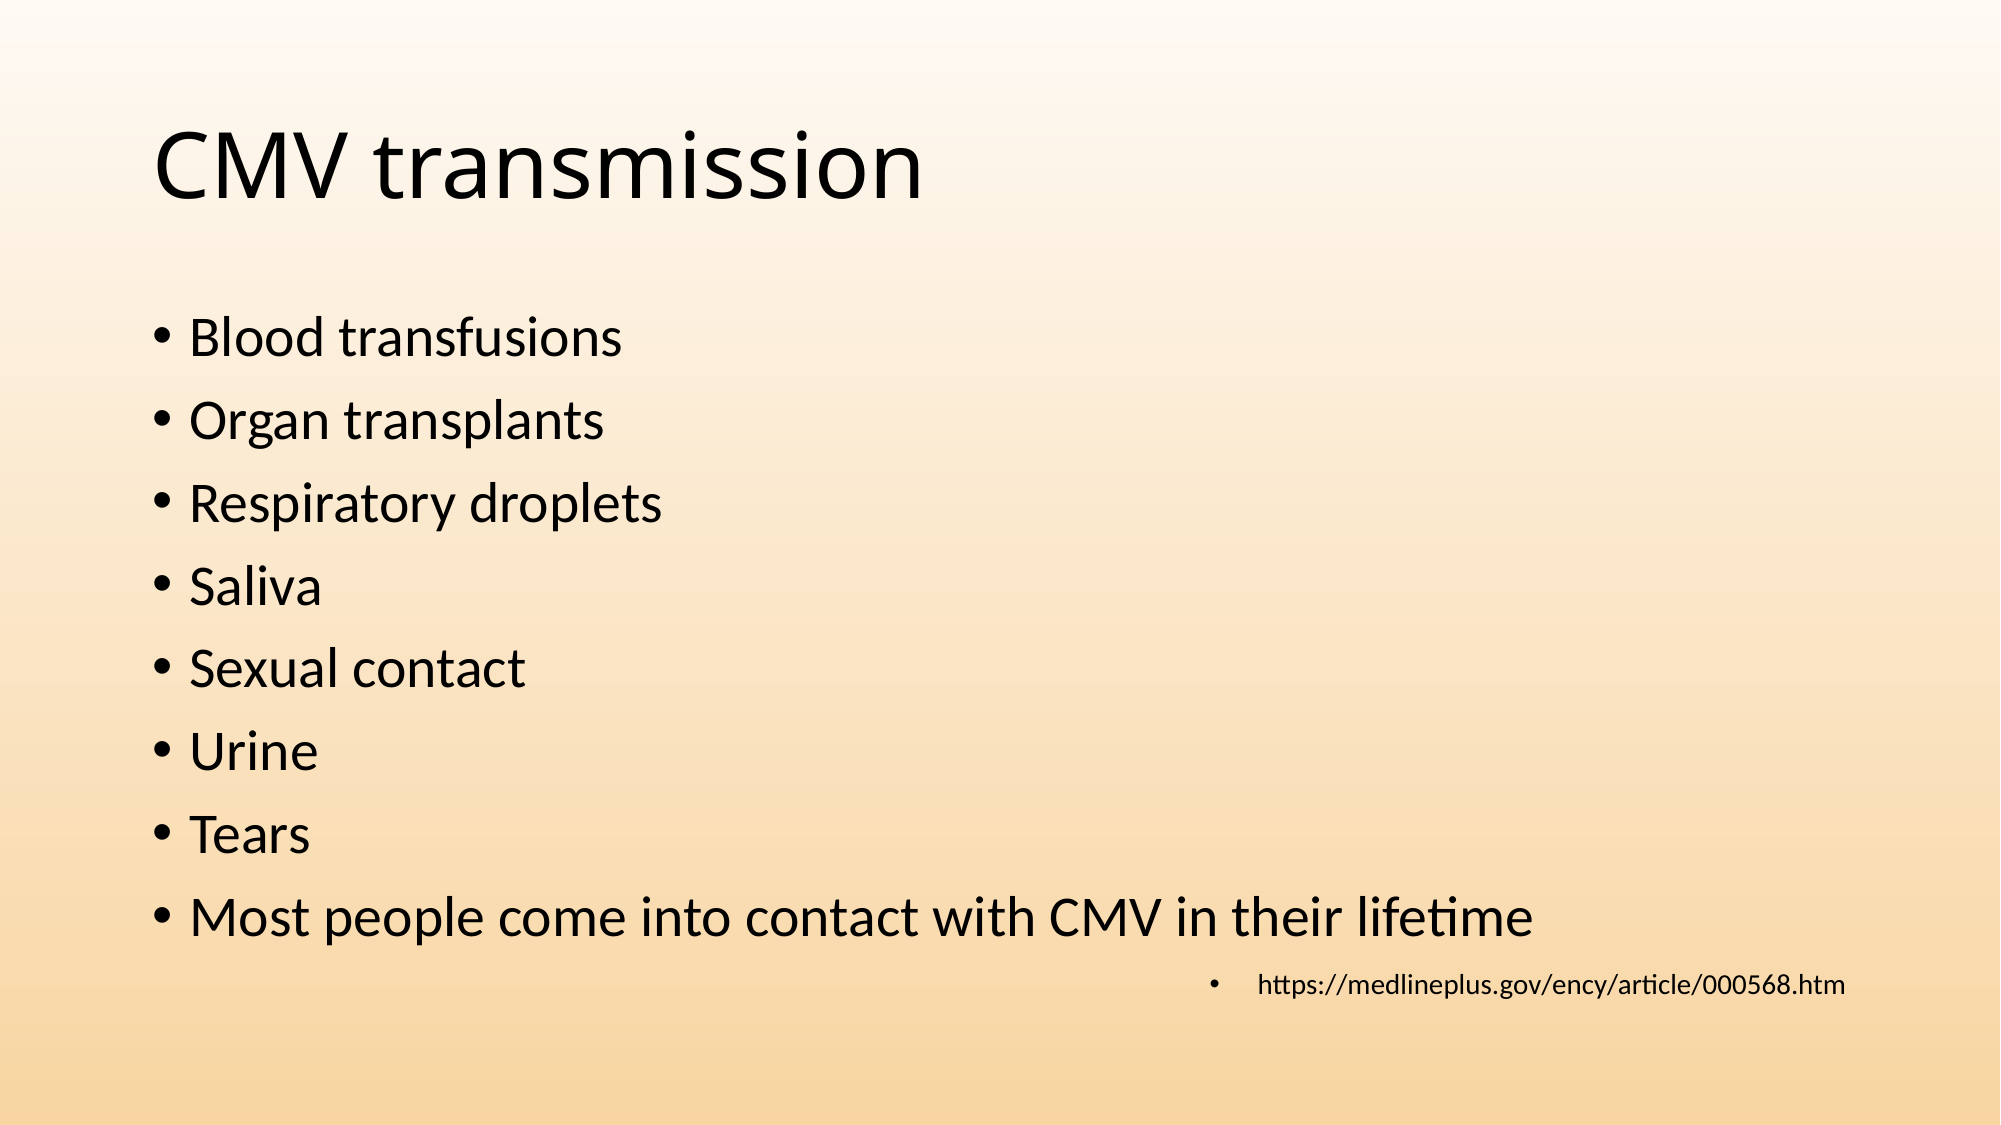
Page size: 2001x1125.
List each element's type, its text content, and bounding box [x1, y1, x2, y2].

title CMV transmission [137, 59, 1863, 278]
list Blood transfusions Organ transplants Respiratory droplets Saliva Sexual contact Urine Tears Most people come into contact with CMV in their lifetime https://medlineplus.gov/ency/article/000568.htm [137, 299, 1863, 1014]
